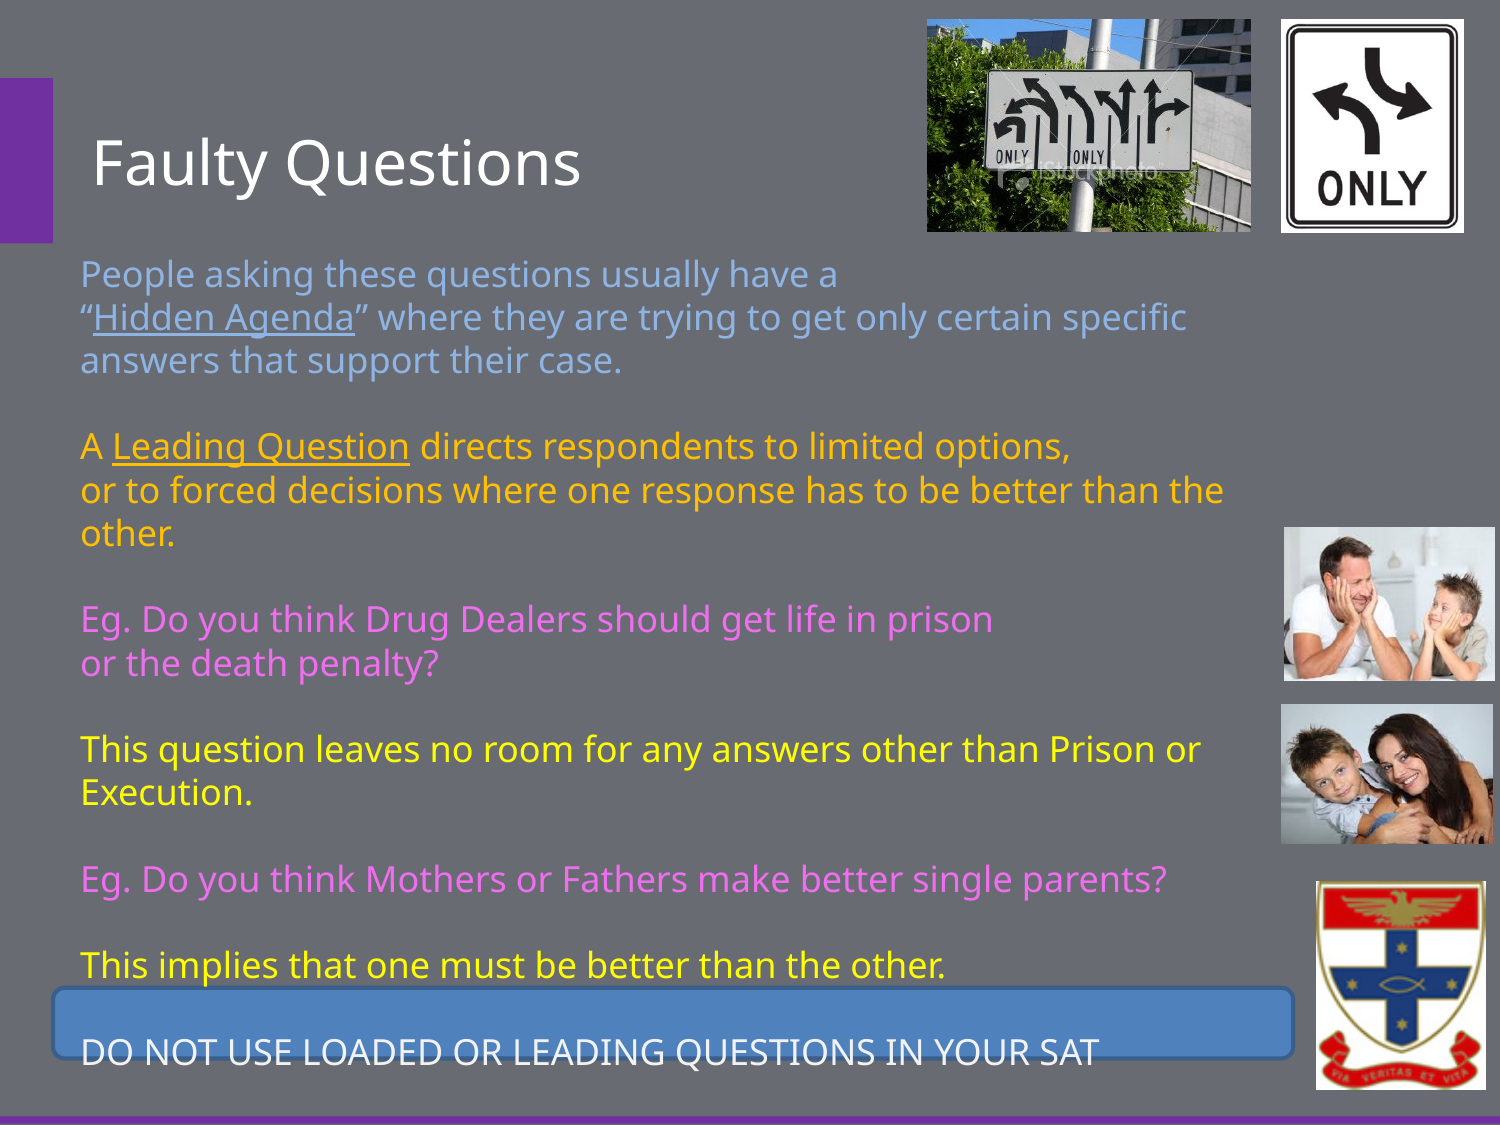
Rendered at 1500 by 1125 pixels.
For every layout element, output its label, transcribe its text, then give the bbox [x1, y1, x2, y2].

picture [926, 18, 1252, 232]
picture [1316, 881, 1486, 1090]
picture [1281, 703, 1493, 844]
text_box [50, 985, 64, 1061]
picture [1284, 526, 1495, 681]
subtitle People asking these questions usually have a “Hidden Agenda” where they are trying to get only certain specific answers that support their case. A Leading Question directs respondents to limited options, or to forced decisions where one response has to be better than the other. Eg. Do you think Drug Dealers should get life in prison or the death penalty? This question leaves no room for any answers other than Prison or Execution. Eg. Do you think Mothers or Fathers make better single parents? This implies that one must be better than the other. DO NOT USE LOADED OR LEADING QUESTIONS IN YOUR SAT [64, 243, 1329, 1083]
picture [1281, 18, 1464, 234]
title Faulty Questions [76, 78, 1388, 244]
